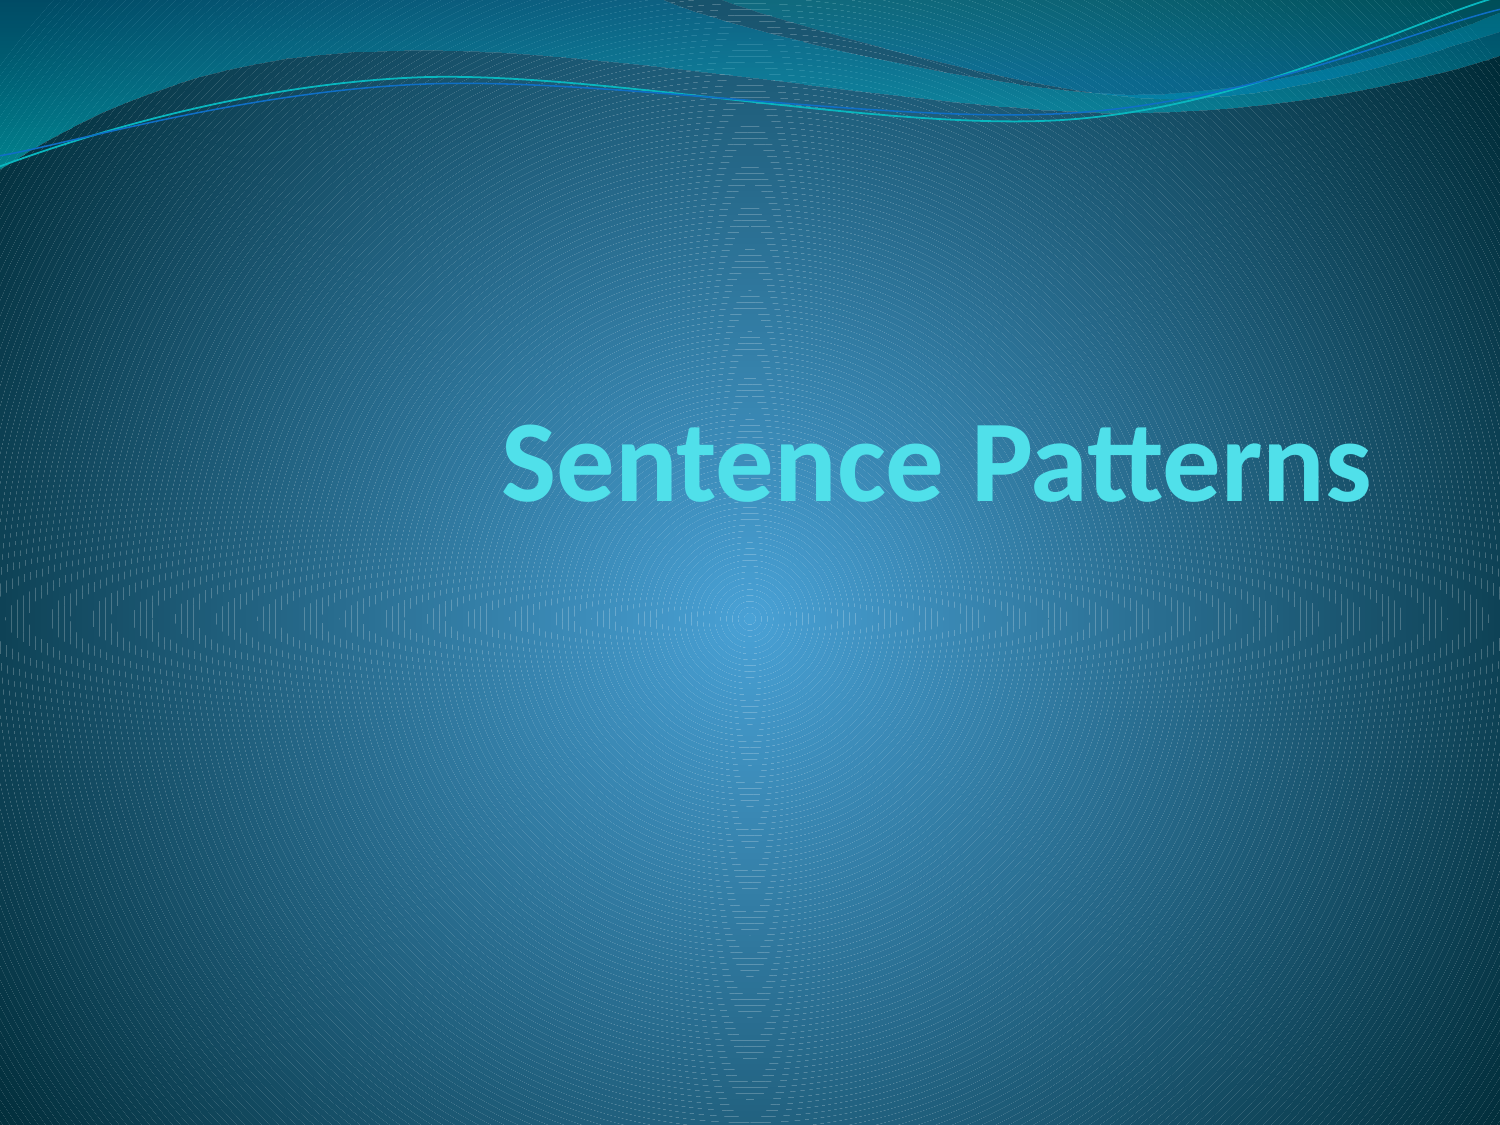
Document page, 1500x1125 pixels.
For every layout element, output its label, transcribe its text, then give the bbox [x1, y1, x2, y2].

title Sentence Patterns [87, 224, 1376, 525]
